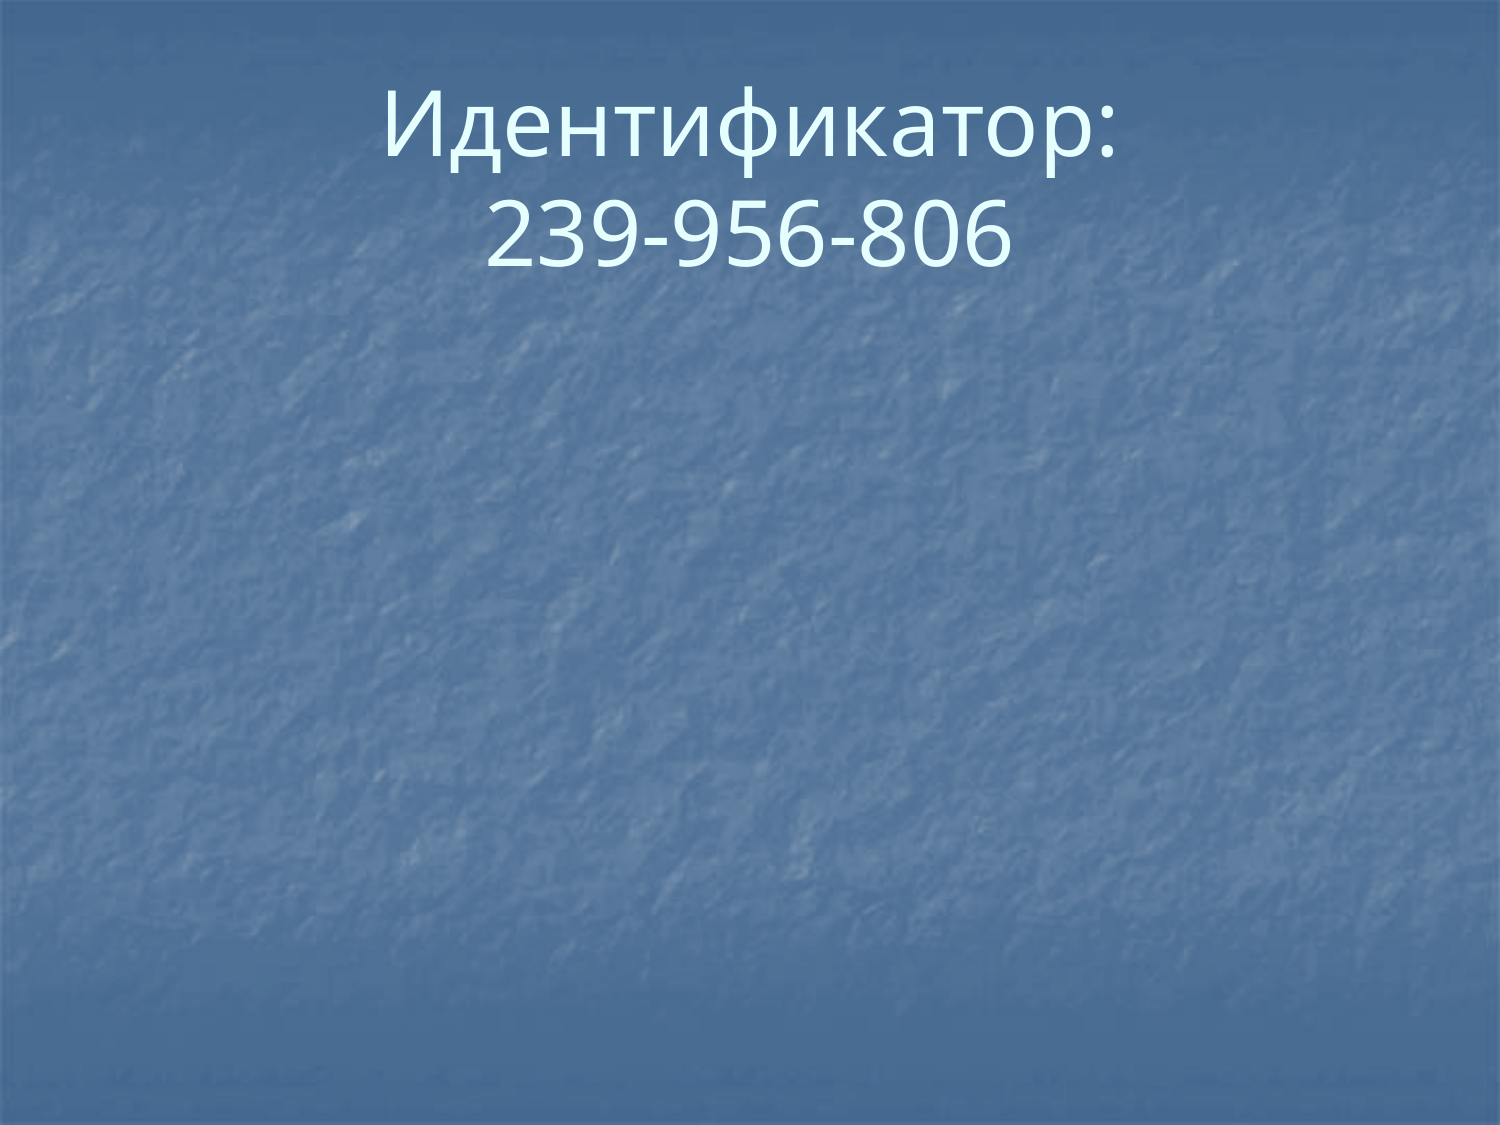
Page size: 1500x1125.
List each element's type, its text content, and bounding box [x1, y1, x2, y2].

title Идентификатор: 239-956-806 [74, 62, 1426, 288]
